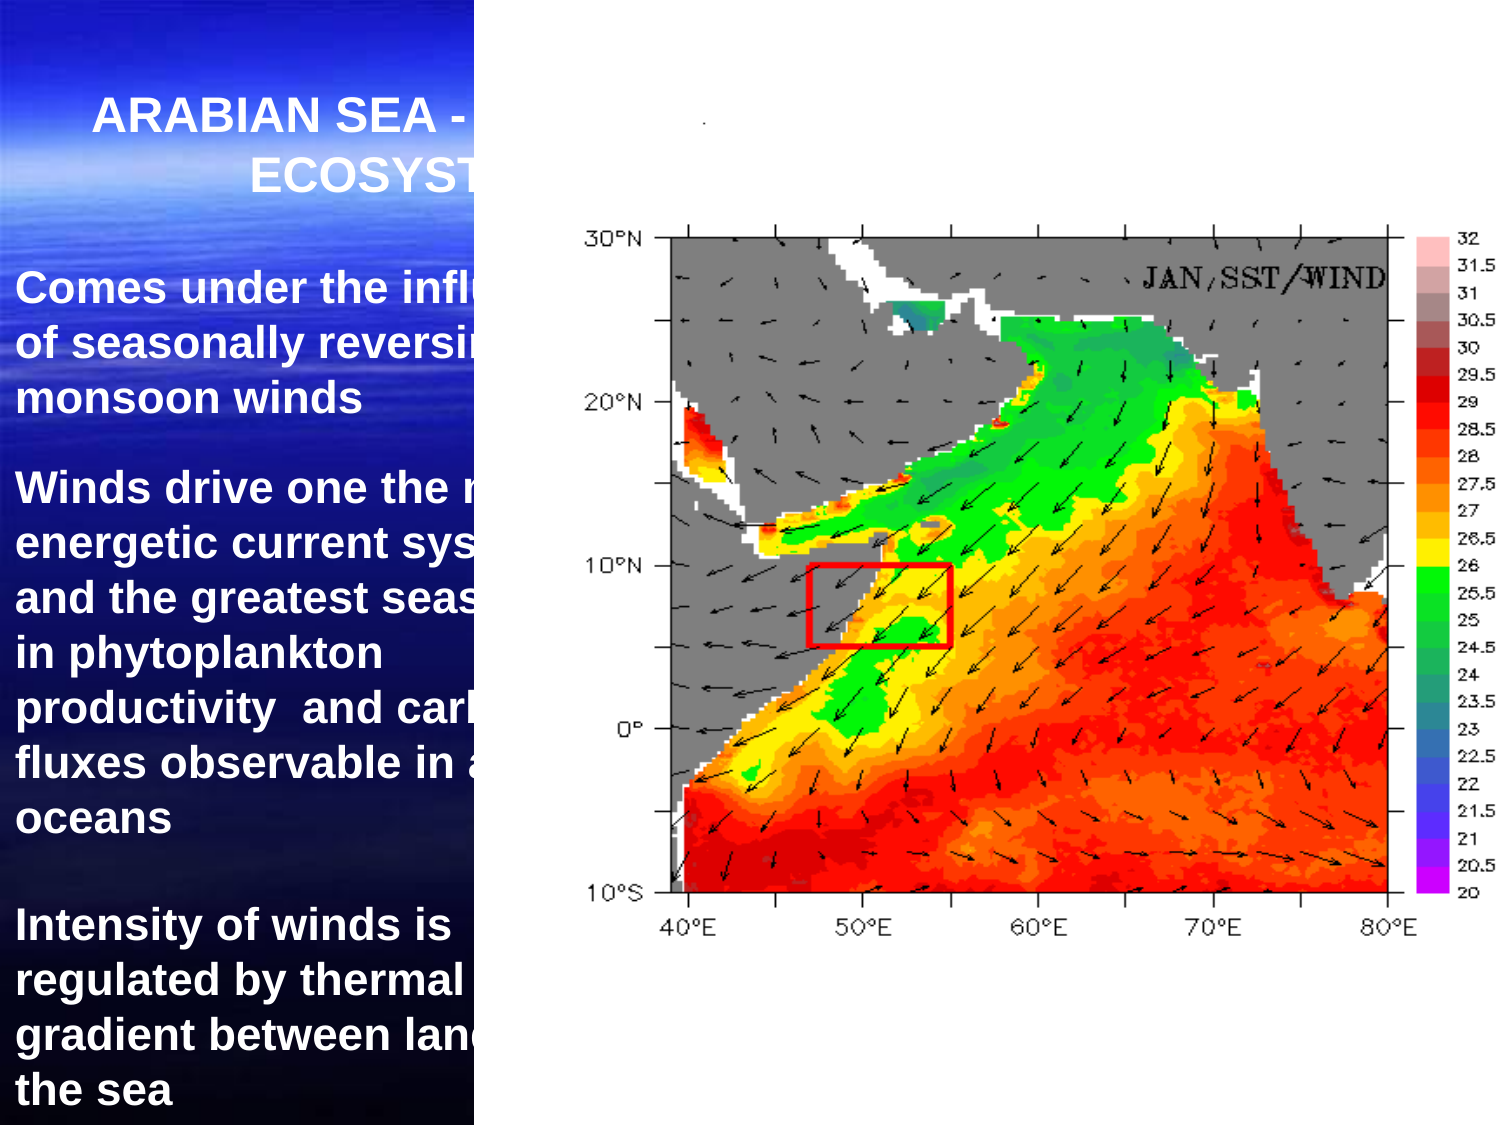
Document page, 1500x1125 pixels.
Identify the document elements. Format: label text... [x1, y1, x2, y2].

text_box Intensity of winds is regulated by thermal gradient between land and the sea [0, 887, 469, 1123]
picture [0, 0, 1500, 1125]
text_box Winds drive one the most energetic current systems and the greatest seasonality in phytoplankton productivity and carbon fluxes observable in all oceans [0, 450, 469, 850]
text_box Comes under the influence of seasonally reversing monsoon winds [0, 249, 469, 430]
text_box ARABIAN SEA - A UNIQUE ECOSYSTEM [37, 74, 469, 210]
